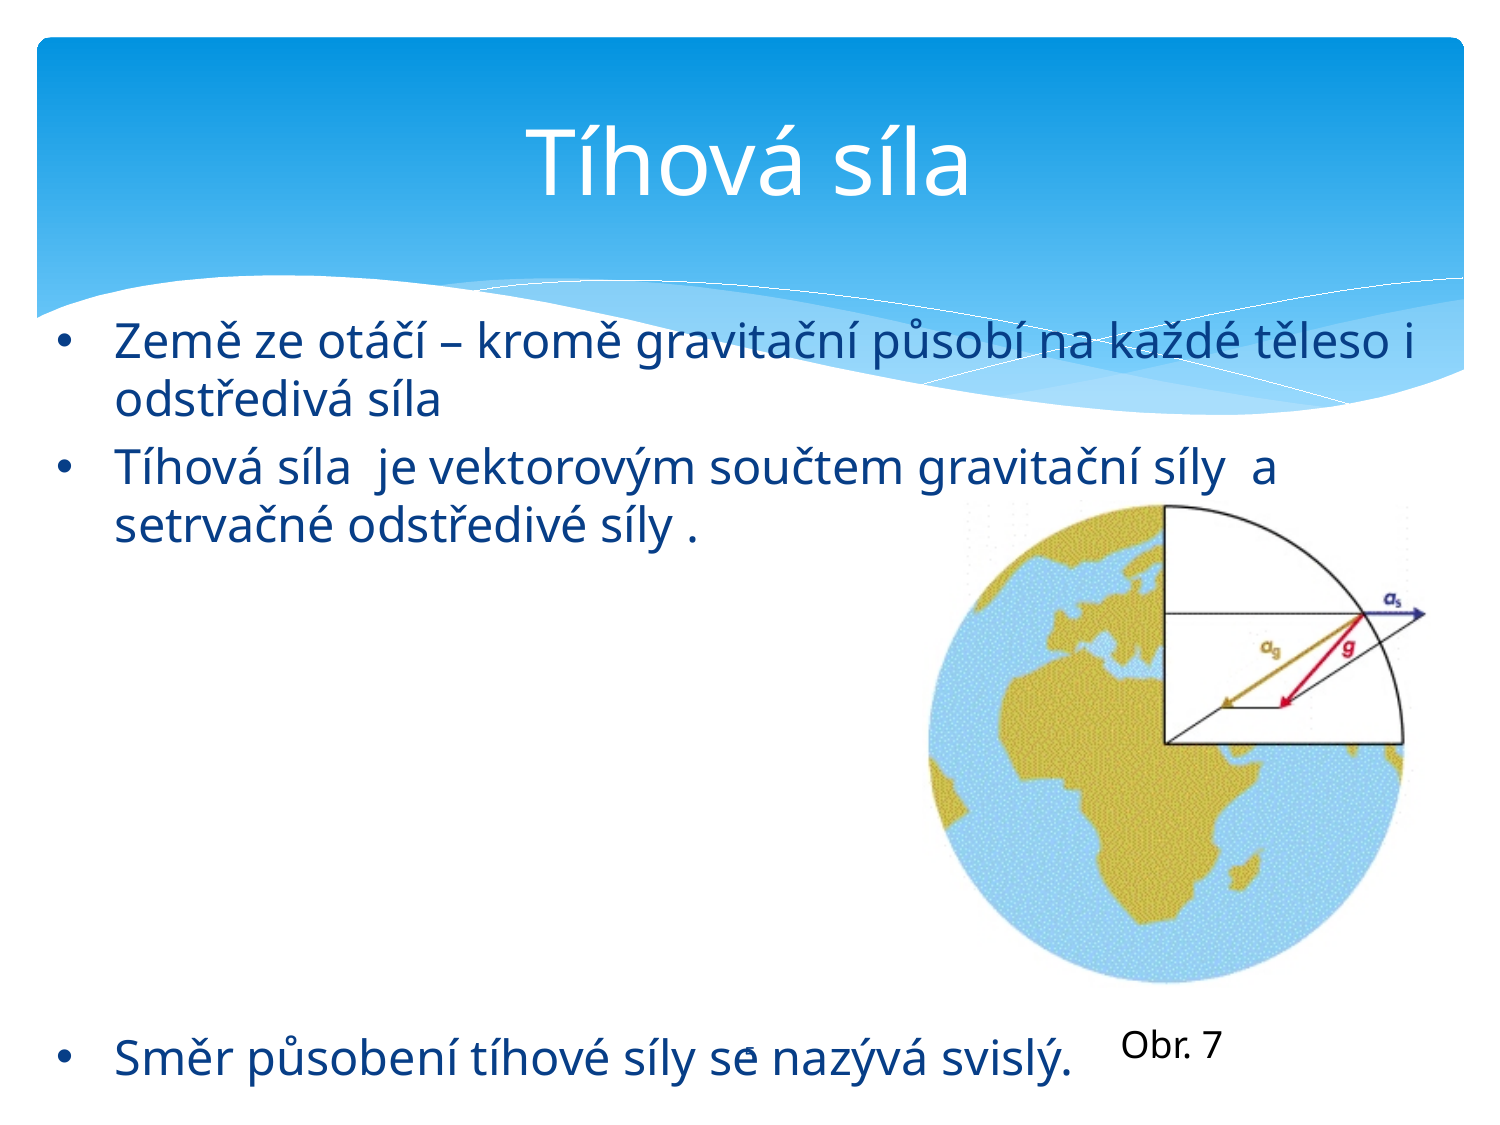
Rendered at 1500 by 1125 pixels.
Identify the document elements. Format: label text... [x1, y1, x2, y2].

slide_number 5 [654, 1025, 846, 1086]
picture [922, 500, 1431, 988]
text_box Obr. 7 [1105, 1014, 1248, 1074]
title Tíhová síla [75, 55, 1425, 261]
